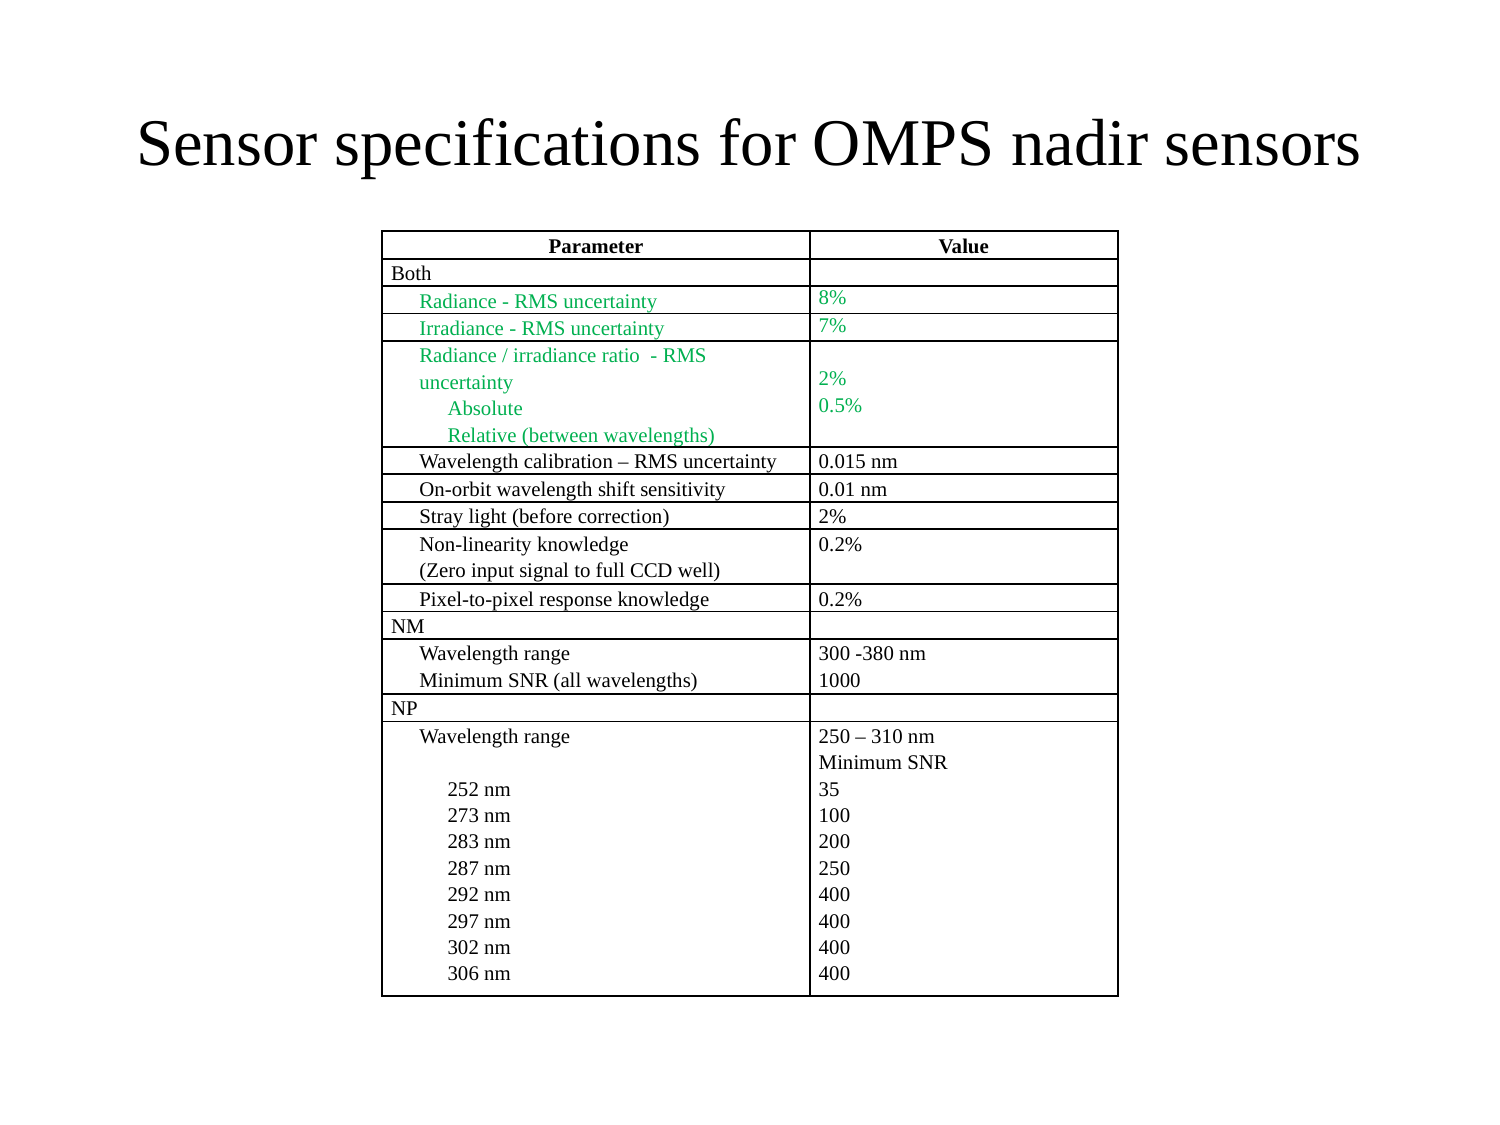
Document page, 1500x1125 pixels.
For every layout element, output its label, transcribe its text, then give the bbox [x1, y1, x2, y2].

table_cell 250 – 310 nm Minimum SNR 35 100 200 250 400 400 400 400 [811, 722, 1117, 995]
table_cell 0.015 nm [811, 448, 1117, 473]
table_cell Stray light (before correction) [383, 503, 809, 528]
table_cell Non-linearity knowledge (Zero input signal to full CCD well) [383, 530, 809, 583]
table_cell [811, 612, 1117, 638]
table_cell [811, 260, 1117, 285]
table_cell 2% 0.5% [811, 342, 1117, 446]
title Sensor specifications for OMPS nadir sensors [75, 45, 1425, 233]
table_cell Both [383, 260, 809, 285]
table_cell [811, 695, 1117, 721]
table_header Value [811, 232, 1117, 258]
table_cell NP [383, 695, 809, 721]
table_cell On-orbit wavelength shift sensitivity [383, 475, 809, 501]
table_cell 7% [811, 314, 1117, 340]
table_cell 0.2% [811, 585, 1117, 611]
table_header Parameter [383, 232, 809, 258]
table_cell NM [383, 612, 809, 638]
table_cell Pixel-to-pixel response knowledge [383, 585, 809, 611]
table_cell Radiance - RMS uncertainty [383, 287, 809, 313]
table_cell 0.2% [811, 530, 1117, 583]
table_cell Wavelength range 252 nm 273 nm 283 nm 287 nm 292 nm 297 nm 302 nm 306 nm [383, 722, 809, 995]
table_cell Wavelength range Minimum SNR (all wavelengths) [383, 640, 809, 693]
table_cell 8% [811, 287, 1117, 313]
table_cell 2% [811, 503, 1117, 528]
table_cell Radiance / irradiance ratio - RMS uncertainty Absolute Relative (between wavelengths) [383, 342, 809, 446]
table_cell Wavelength calibration – RMS uncertainty [383, 448, 809, 473]
table_cell 0.01 nm [811, 475, 1117, 501]
table_cell 300 -380 nm 1000 [811, 640, 1117, 693]
table_cell Irradiance - RMS uncertainty [383, 314, 809, 340]
